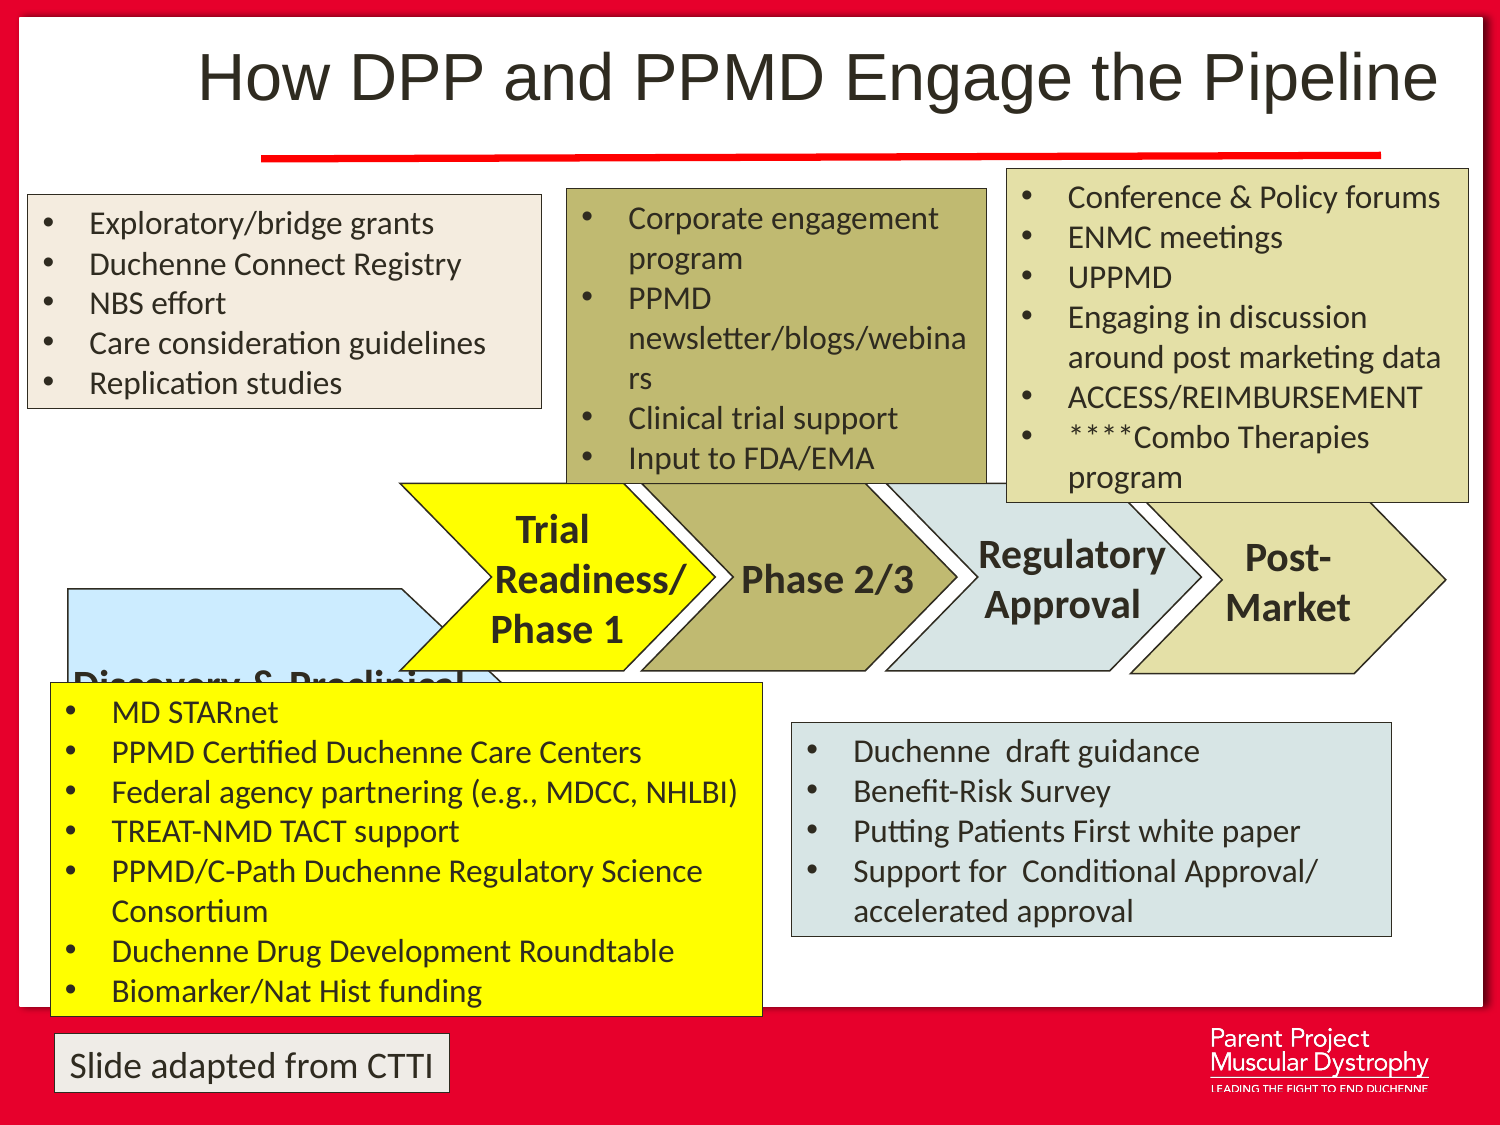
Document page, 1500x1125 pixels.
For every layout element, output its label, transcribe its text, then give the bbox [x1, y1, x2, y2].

text_box Phase 2/3 [641, 484, 957, 671]
text_box Slide adapted from CTTI [54, 1033, 450, 1093]
text_box Conference & Policy forums ENMC meetings UPPMD Engaging in discussion around post marketing data ACCESS/REIMBURSEMENT ****Combo Therapies program [1006, 168, 1469, 503]
text_box Discovery & Preclinical [67, 588, 501, 682]
text_box Post- Market [1130, 503, 1446, 674]
text_box Trial Readiness/ Phase 1 [399, 483, 716, 671]
text_box Duchenne draft guidance Benefit-Risk Survey Putting Patients First white paper Support for Conditional Approval/ accelerated approval [791, 722, 1392, 937]
text_box MD STARnet PPMD Certified Duchenne Care Centers Federal agency partnering (e.g., MDCC, NHLBI) TREAT-NMD TACT support PPMD/C-Path Duchenne Regulatory Science Consortium Duchenne Drug Development Roundtable Biomarker/Nat Hist funding [50, 682, 763, 1017]
text_box How DPP and PPMD Engage the Pipeline [143, 26, 1494, 214]
text_box Corporate engagement program PPMD newsletter/blogs/webinars Clinical trial support Input to FDA/EMA [566, 188, 987, 484]
text_box Regulatory Approval [886, 483, 1202, 671]
text_box Exploratory/bridge grants Duchenne Connect Registry NBS effort Care consideration guidelines Replication studies [27, 194, 542, 409]
